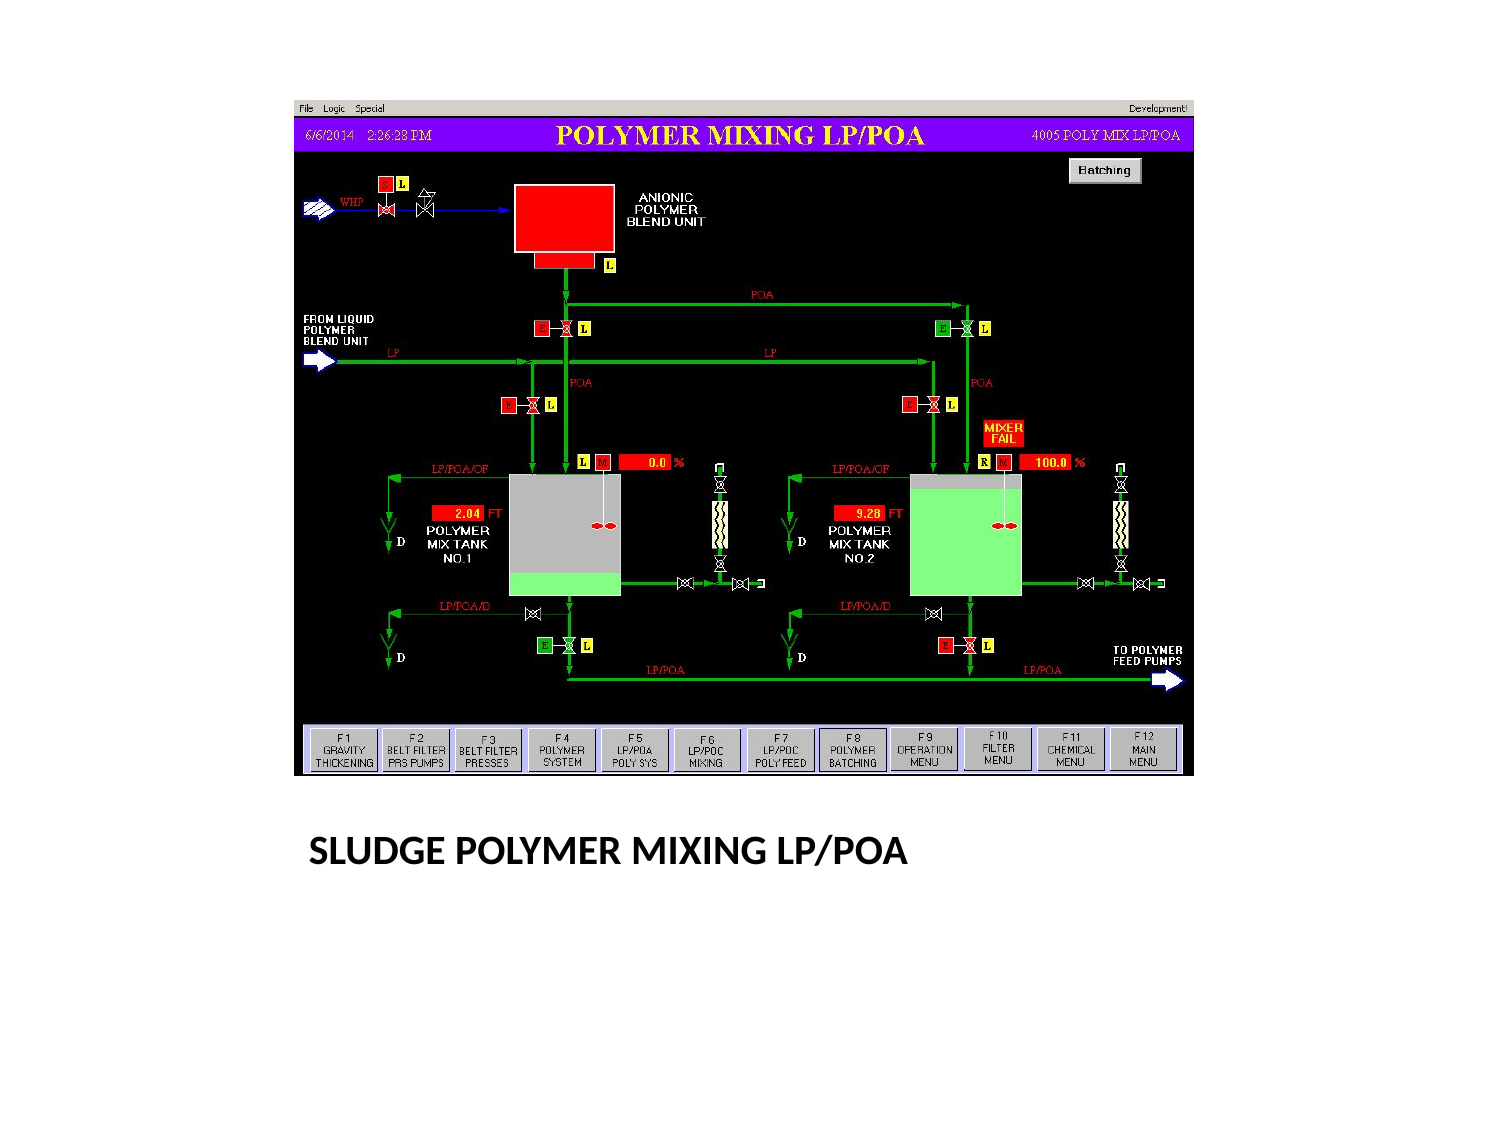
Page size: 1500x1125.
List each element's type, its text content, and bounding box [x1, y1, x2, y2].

title SLUDGE POLYMER MIXING LP/POA [294, 787, 1194, 881]
picture [293, 100, 1195, 776]
